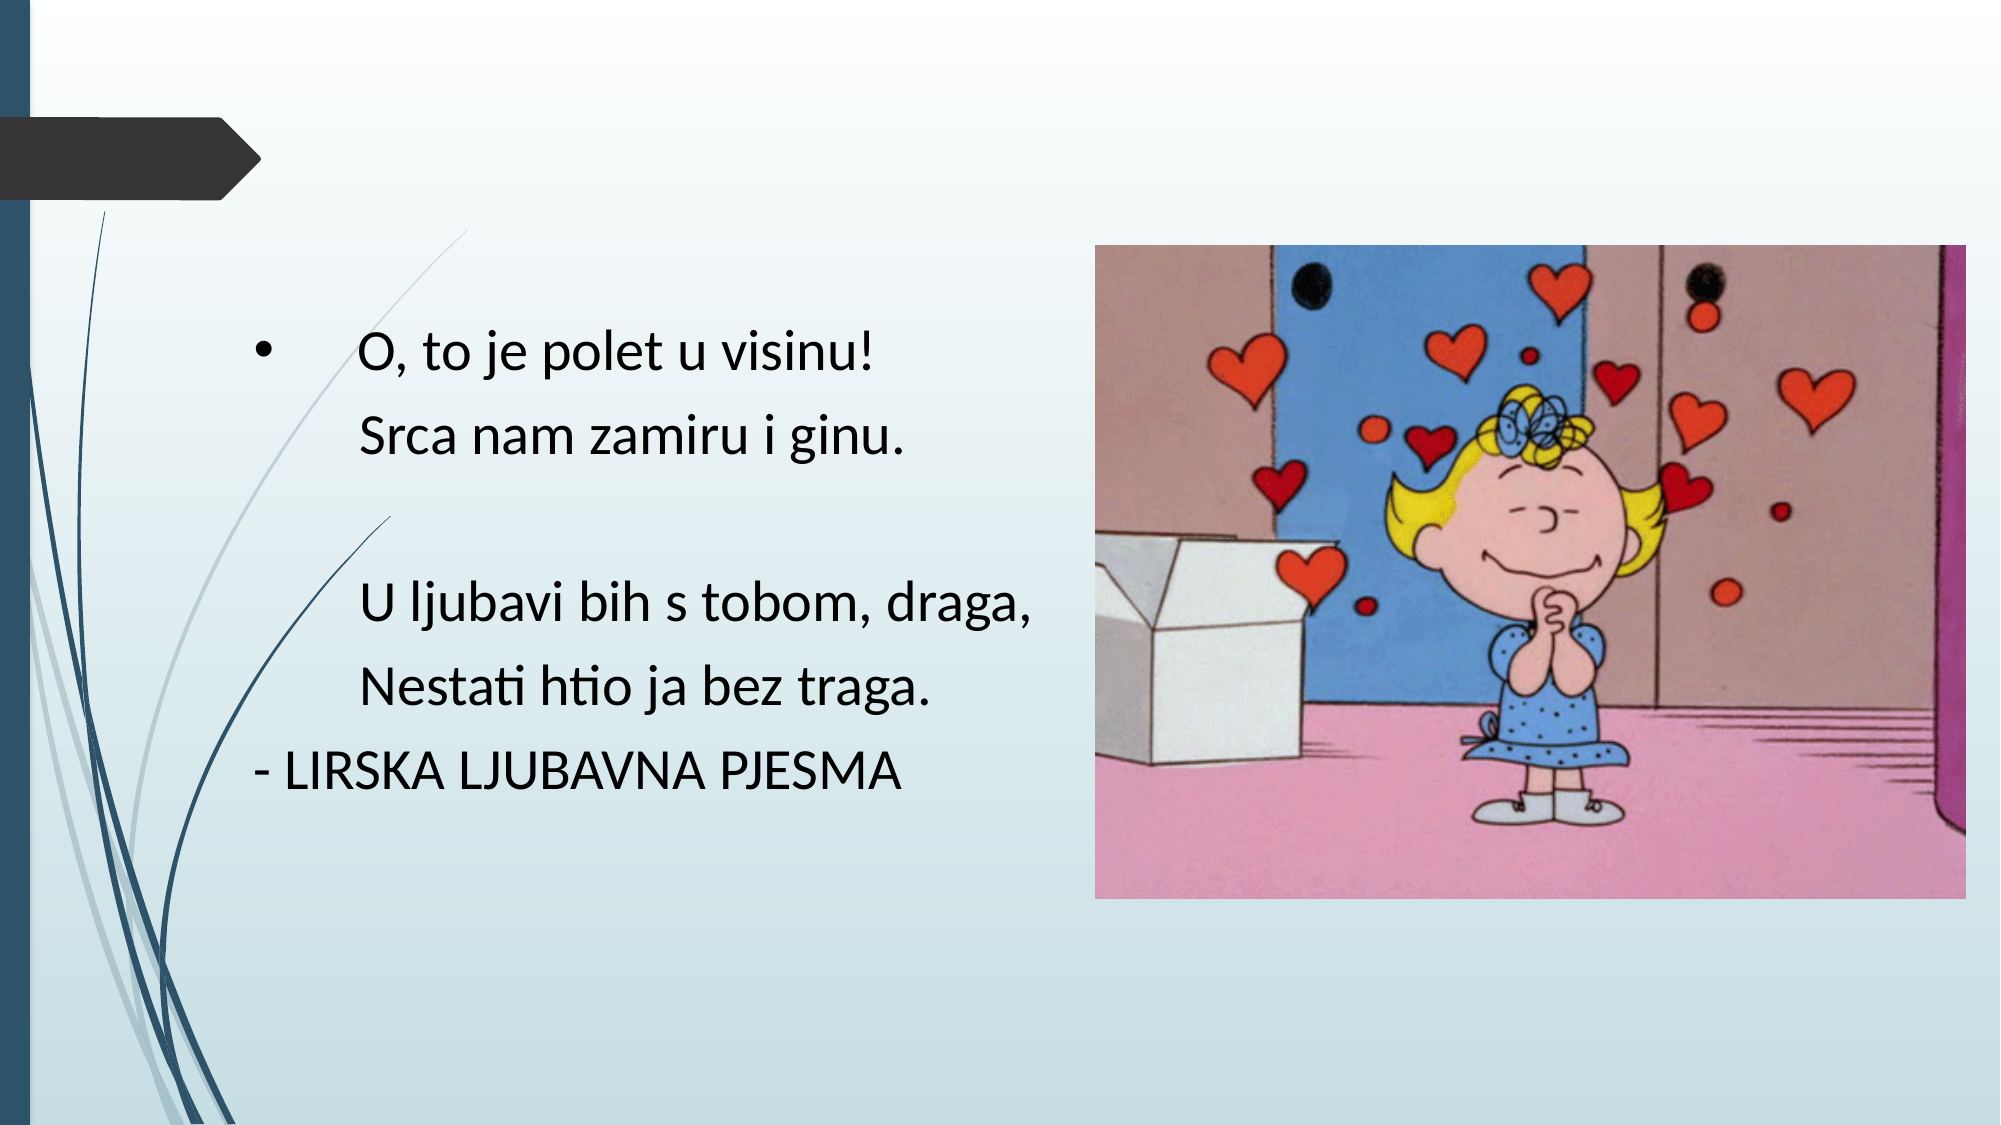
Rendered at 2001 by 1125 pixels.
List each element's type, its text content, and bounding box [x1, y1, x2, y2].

picture [1094, 245, 1966, 899]
list O, to je polet u visinu! Srca nam zamiru i ginu. U ljubavi bih s tobom, draga, Nestati htio ja bez traga. - LIRSKA LJUBAVNA PJESMA [238, 312, 1888, 970]
